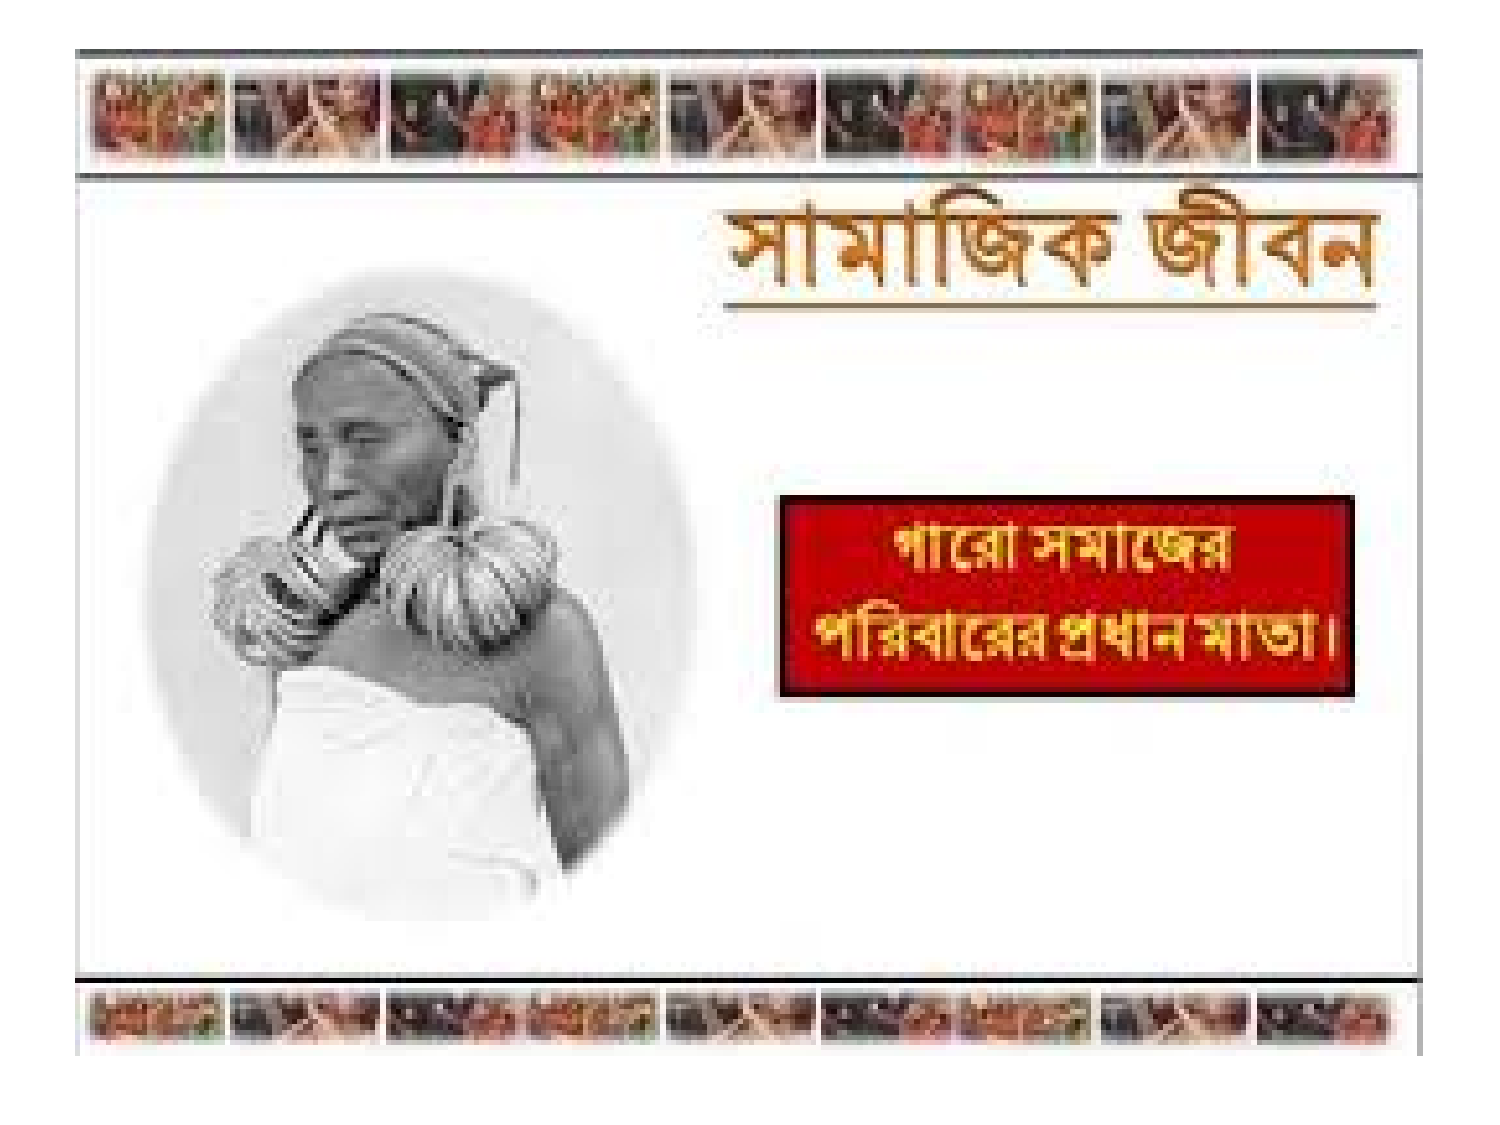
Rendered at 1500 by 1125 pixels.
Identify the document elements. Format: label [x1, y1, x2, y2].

picture [74, 49, 1423, 1056]
